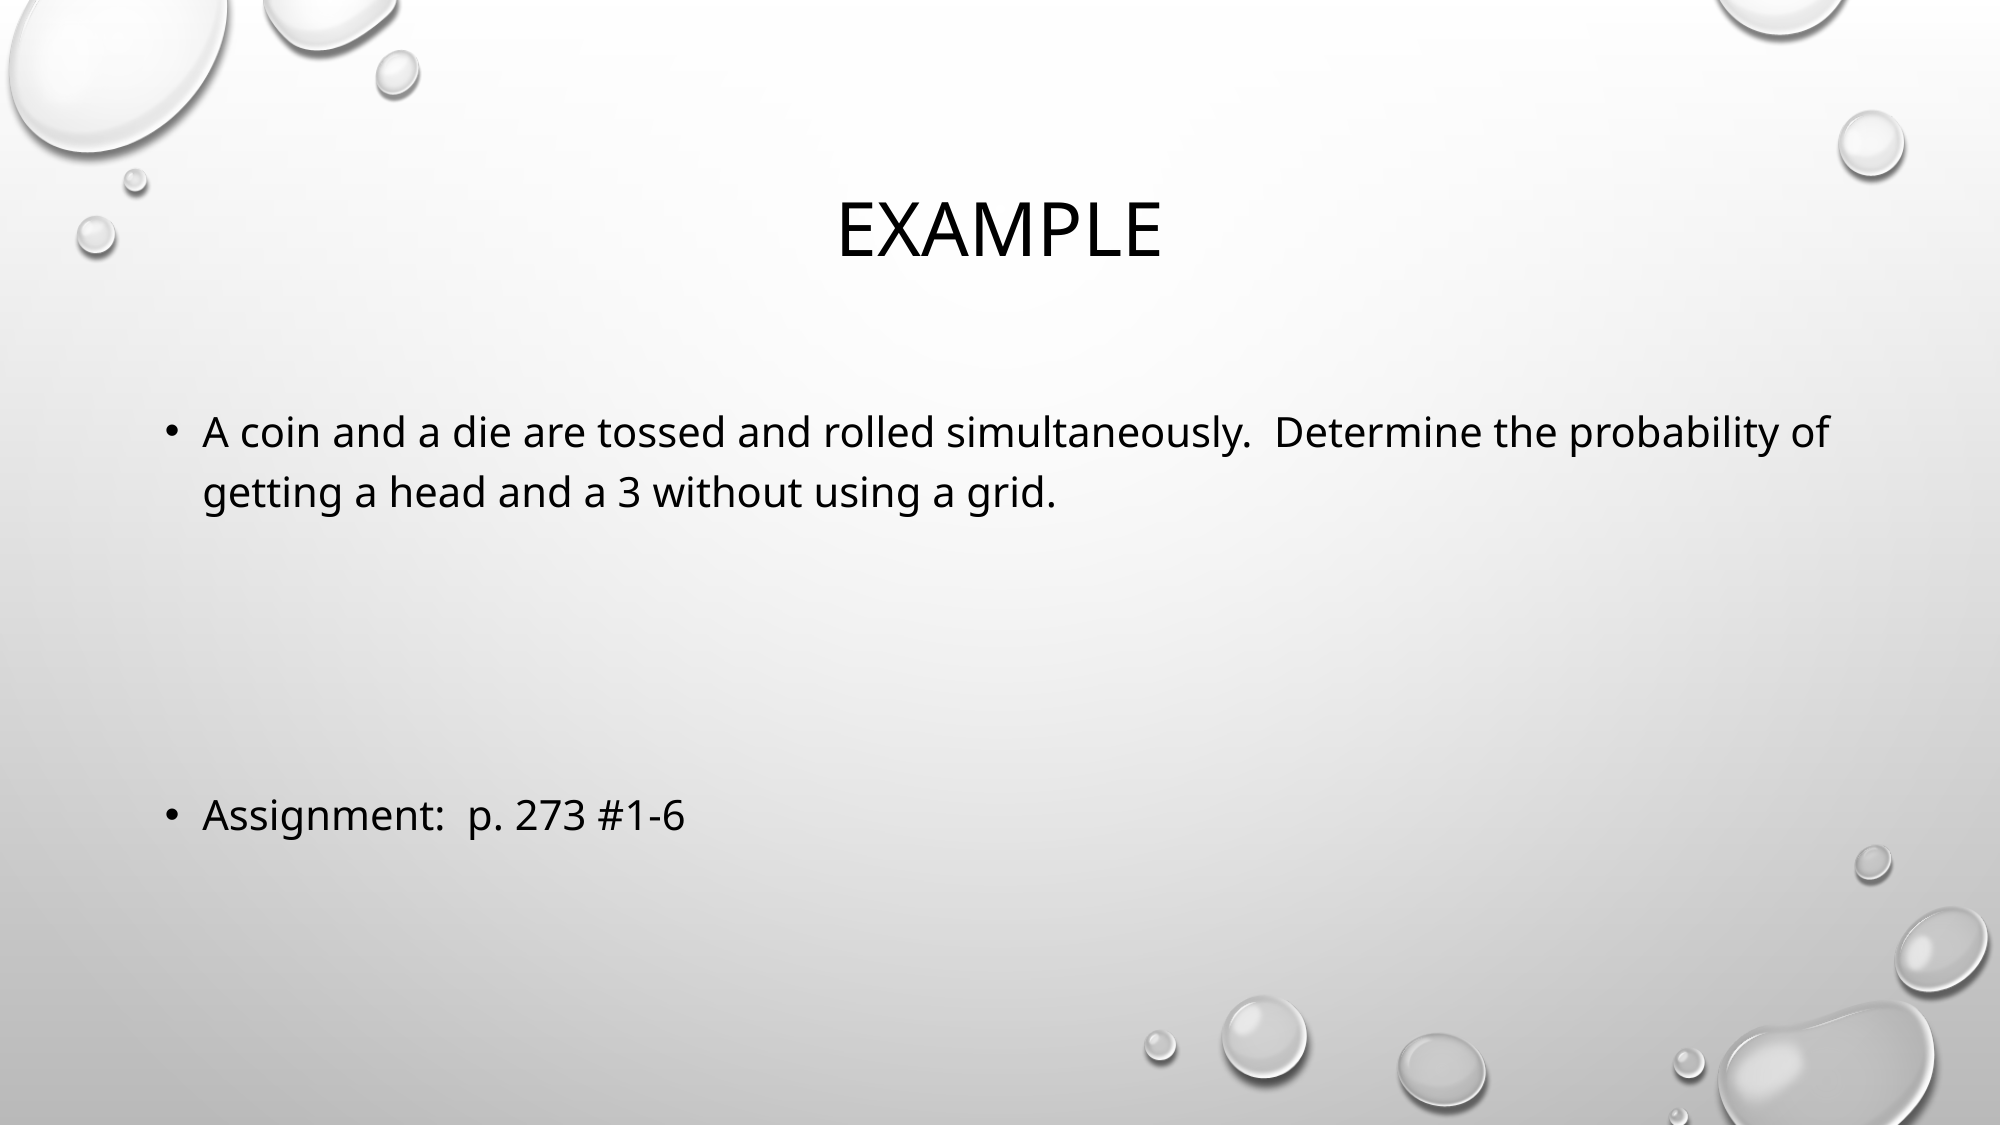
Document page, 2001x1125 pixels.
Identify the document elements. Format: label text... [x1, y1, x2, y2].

picture [0, 0, 2000, 1125]
list A coin and a die are tossed and rolled simultaneously. Determine the probability of getting a head and a 3 without using a grid. Assignment: p. 273 #1-6 [149, 388, 1850, 950]
title example [149, 101, 1851, 364]
